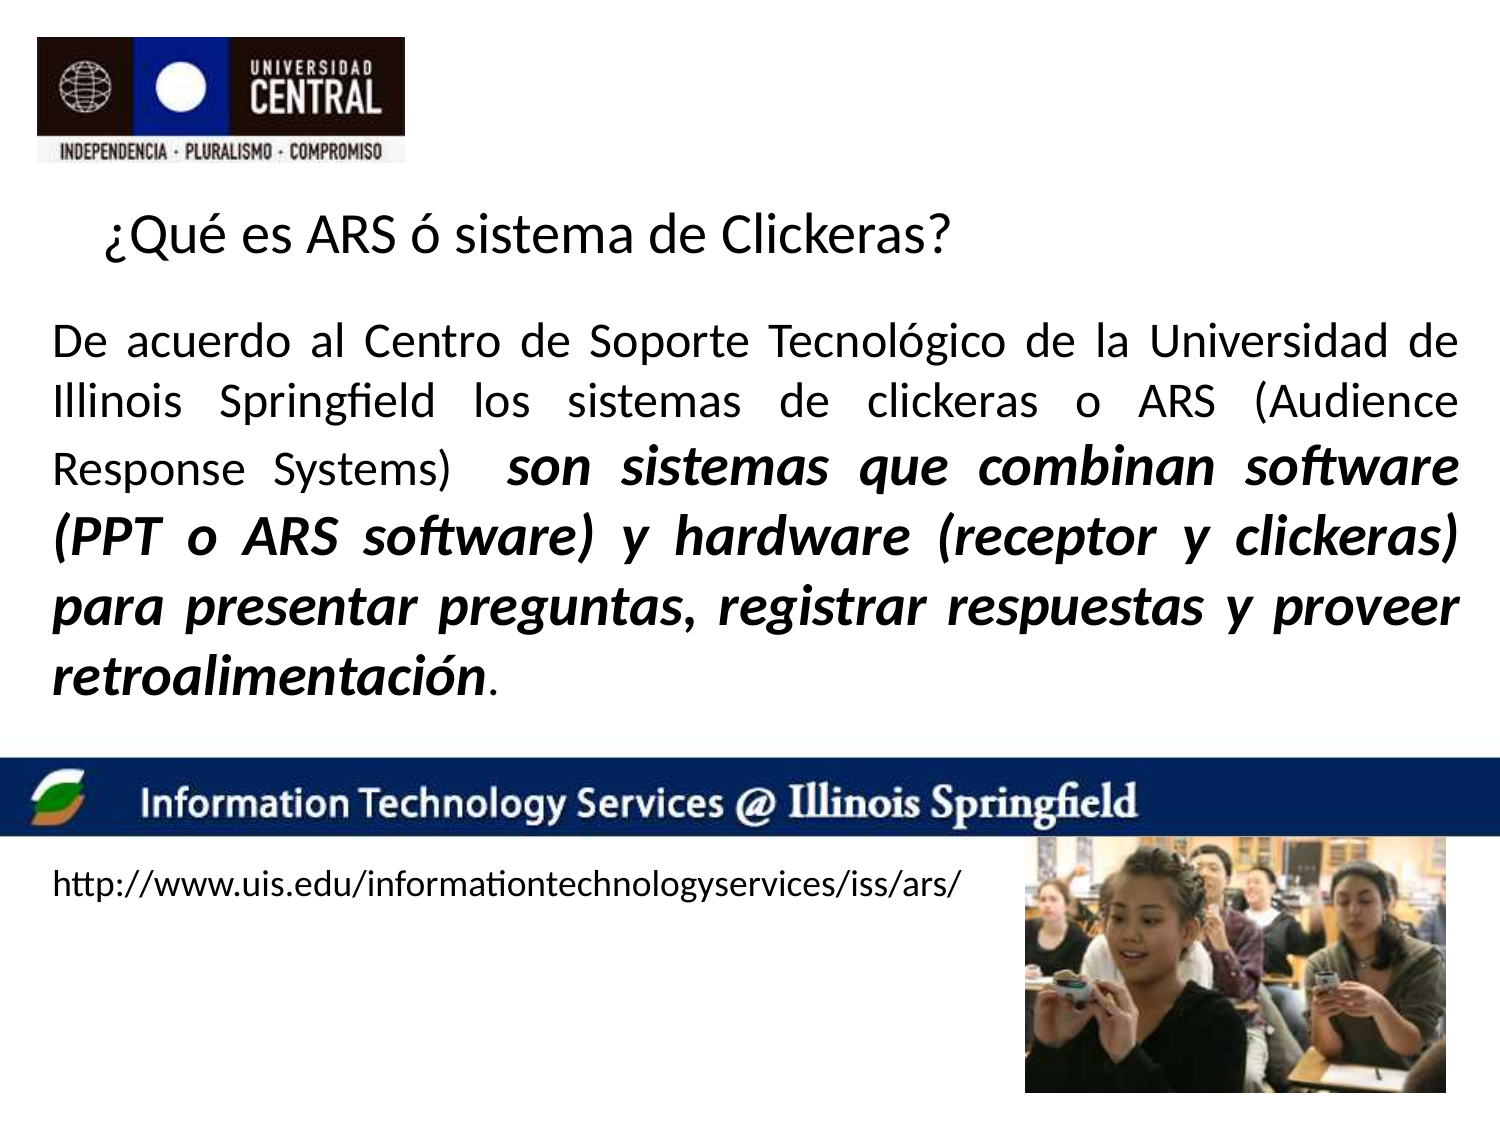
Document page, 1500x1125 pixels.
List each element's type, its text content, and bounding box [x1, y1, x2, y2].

picture [0, 739, 1500, 1093]
text_box http://www.uis.edu/informationtechnologyservices/iss/ars/ [37, 865, 1019, 912]
text_box ¿Qué es ARS ó sistema de Clickeras? [87, 187, 1413, 299]
picture [37, 37, 405, 163]
text_box De acuerdo al Centro de Soporte Tecnológico de la Universidad de Illinois Springfield los sistemas de clickeras o ARS (Audience Response Systems) son sistemas que combinan software (PPT o ARS software) y hardware (receptor y clickeras) para presentar preguntas, registrar respuestas y proveer retroalimentación. [37, 299, 1475, 715]
